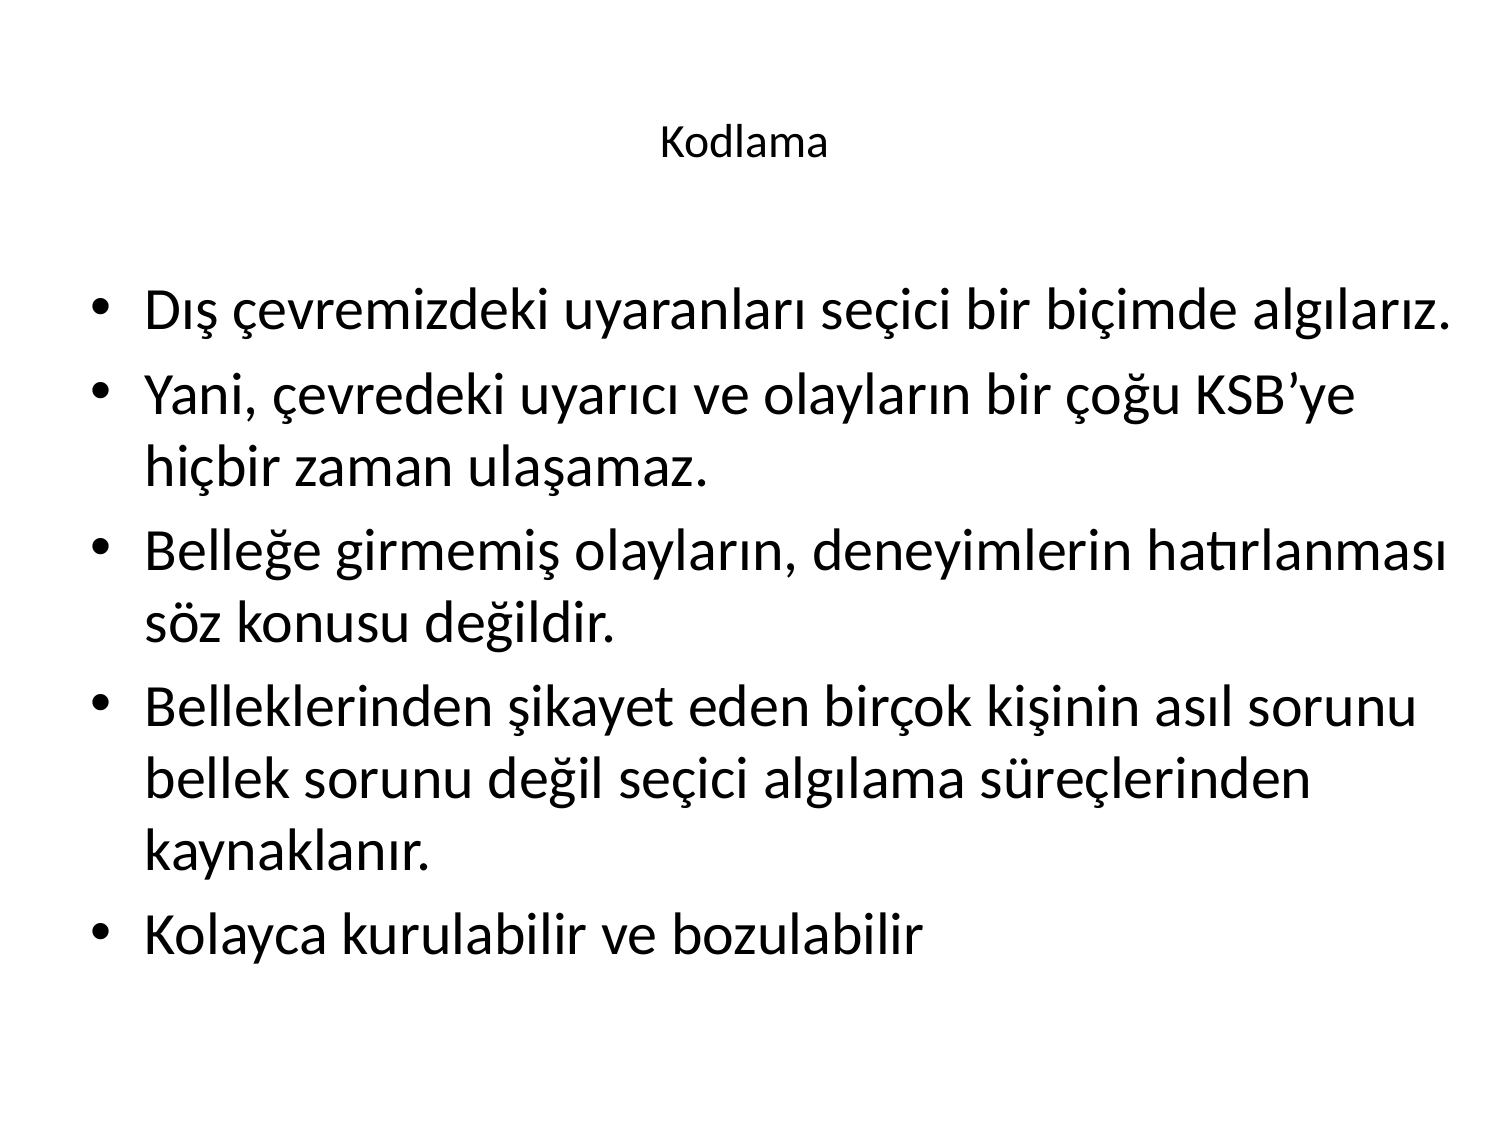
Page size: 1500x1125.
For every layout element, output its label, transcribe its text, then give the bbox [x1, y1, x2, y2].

title Kodlama [75, 45, 1425, 233]
list Dış çevremizdeki uyaranları seçici bir biçimde algılarız. Yani, çevredeki uyarıcı ve olayların bir çoğu KSB’ye hiçbir zaman ulaşamaz. Belleğe girmemiş olayların, deneyimlerin hatırlanması söz konusu değildir. Belleklerinden şikayet eden birçok kişinin asıl sorunu bellek sorunu değil seçici algılama süreçlerinden kaynaklanır. Kolayca kurulabilir ve bozulabilir [75, 262, 1471, 1005]
